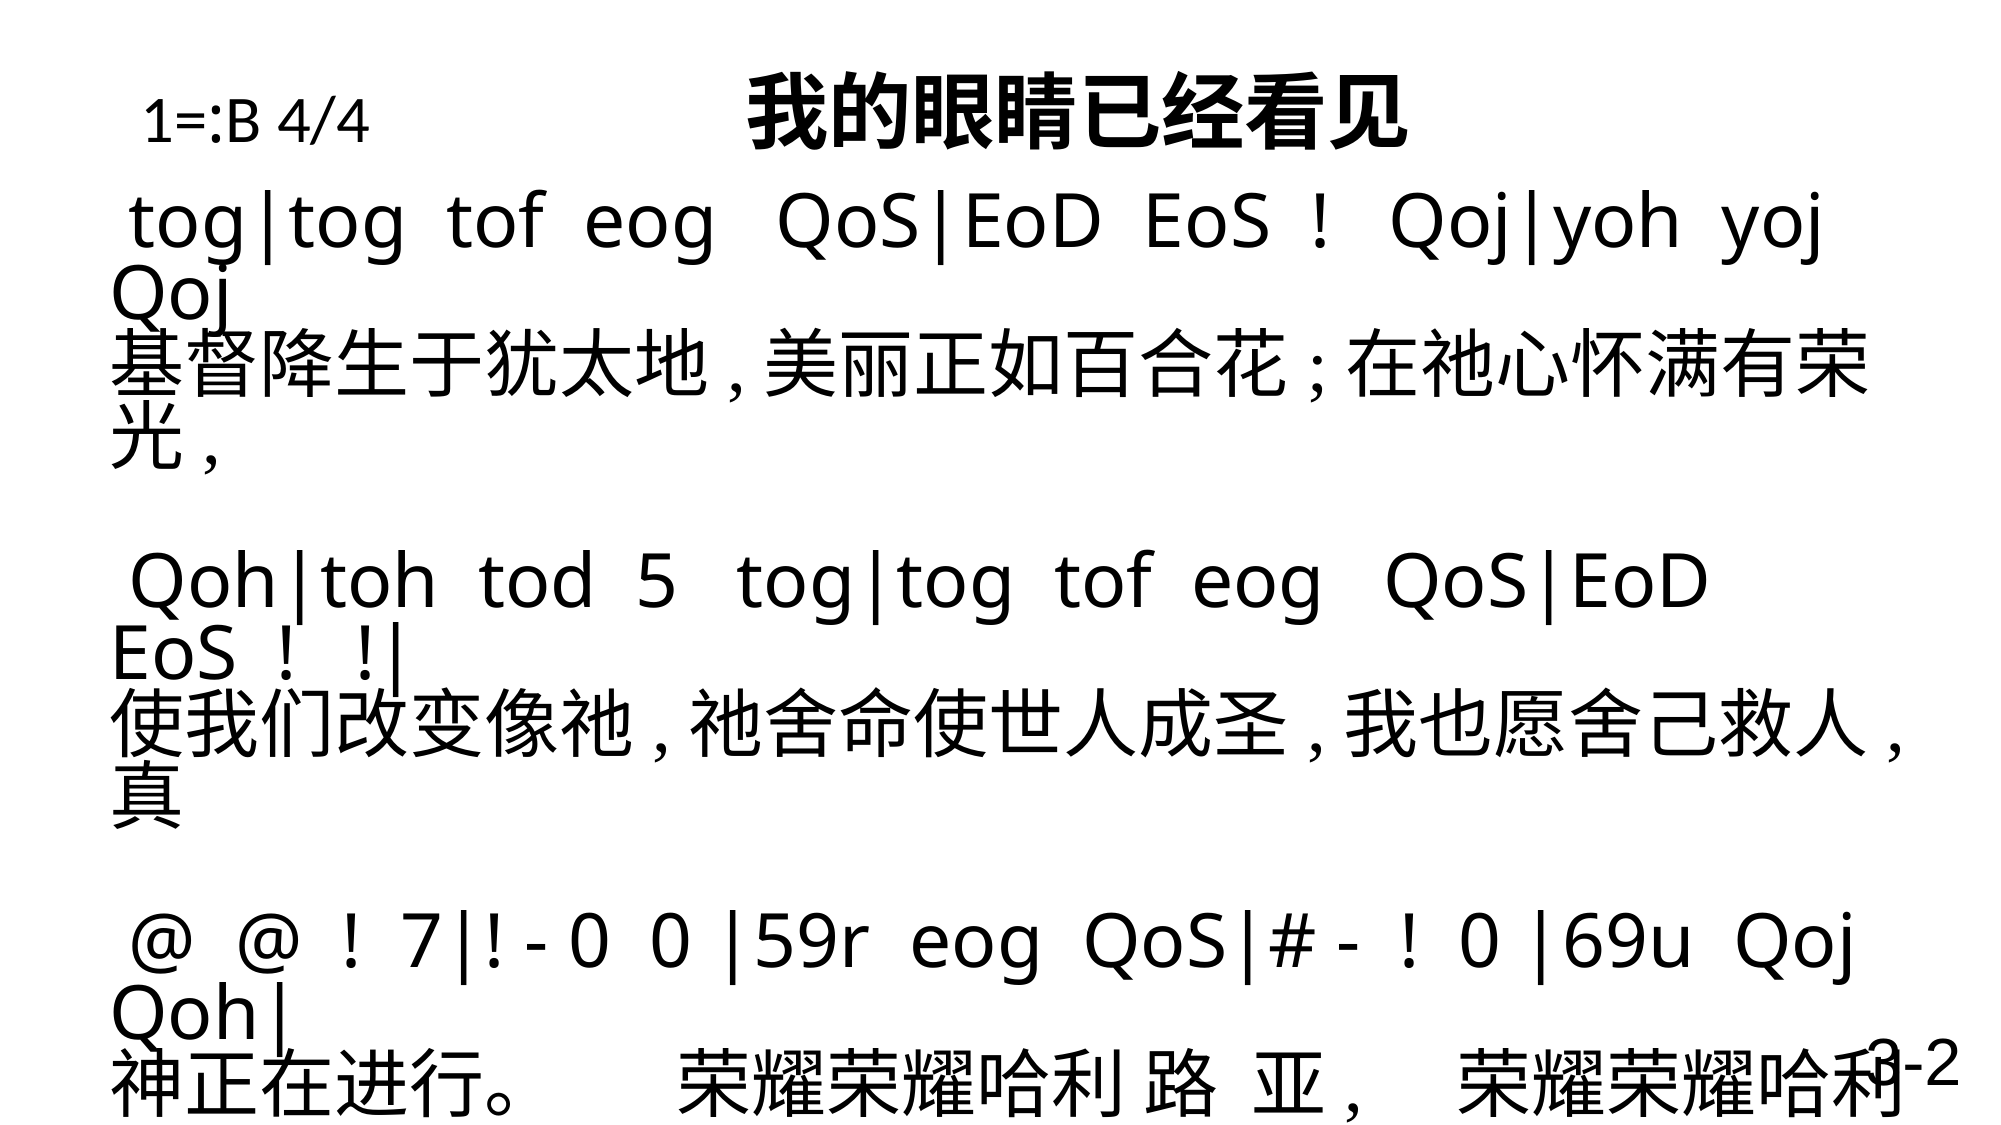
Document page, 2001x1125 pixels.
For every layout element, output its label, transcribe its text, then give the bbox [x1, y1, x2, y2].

text_box 1=:B 4/4 我的眼睛已经看见 [126, 32, 1566, 182]
text_box tog|tog tof eog QoS|EoD EoS ! Qoj|yoh yoj Qoj 基督降生于犹太地,美丽正如百合花;在祂心怀满有荣光, Qoh|toh tod 5 tog|tog tof eog QoS|EoD EoS ! !| 使我们改变像祂,祂舍命使世人成圣,我也愿舍己救人,真 @ @ ! 7|! - 0 0 |59r eog QoS|# - ! 0 |69u Qoj Qoh| 神正在进行。 荣耀荣耀哈利 路 亚, 荣耀荣耀哈利 5 - 3 - | 59r eog QoS| # - ! !| @ @ ! 7 |! - - - \ 路 亚, 荣耀荣耀哈利 路 亚, 基 督 已 经 得 胜！ [94, 182, 1946, 1125]
text_box 3-2 [1850, 1011, 2000, 1107]
